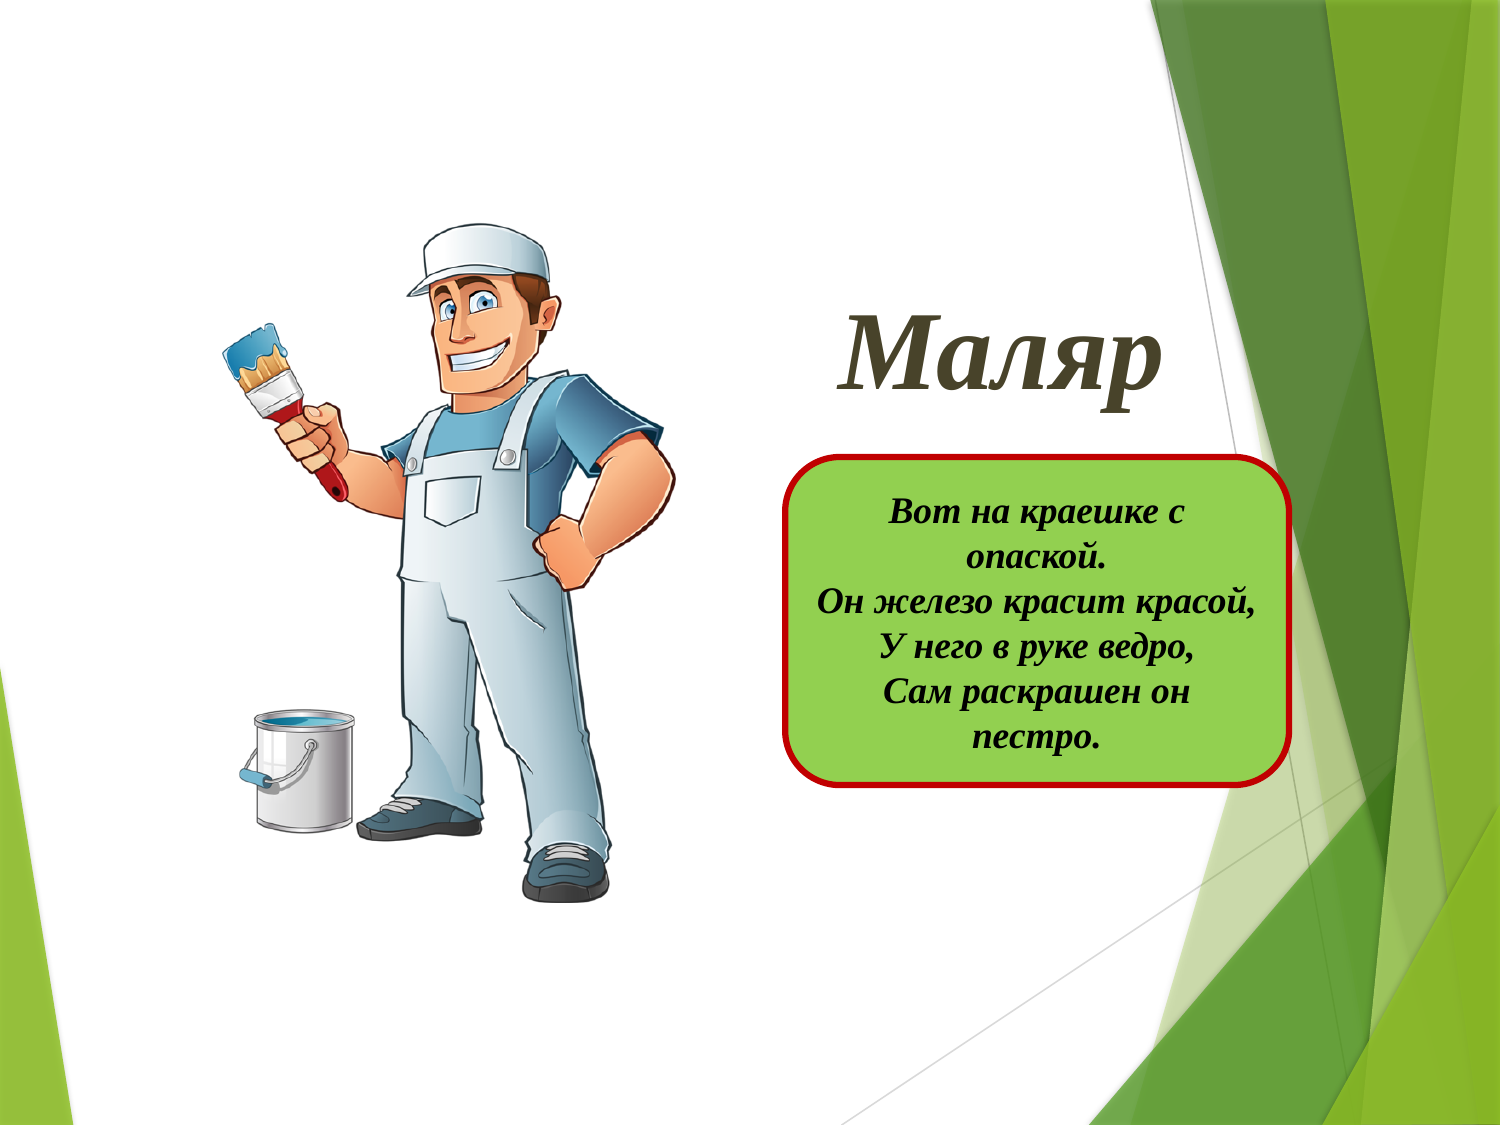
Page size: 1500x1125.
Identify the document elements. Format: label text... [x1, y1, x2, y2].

text_box Вот на краешке с опаской. Он железо красит красой, У него в руке ведро, Сам раскрашен он пестро. [783, 455, 1291, 787]
text_box Маляр [823, 269, 1181, 420]
picture [222, 222, 1128, 903]
